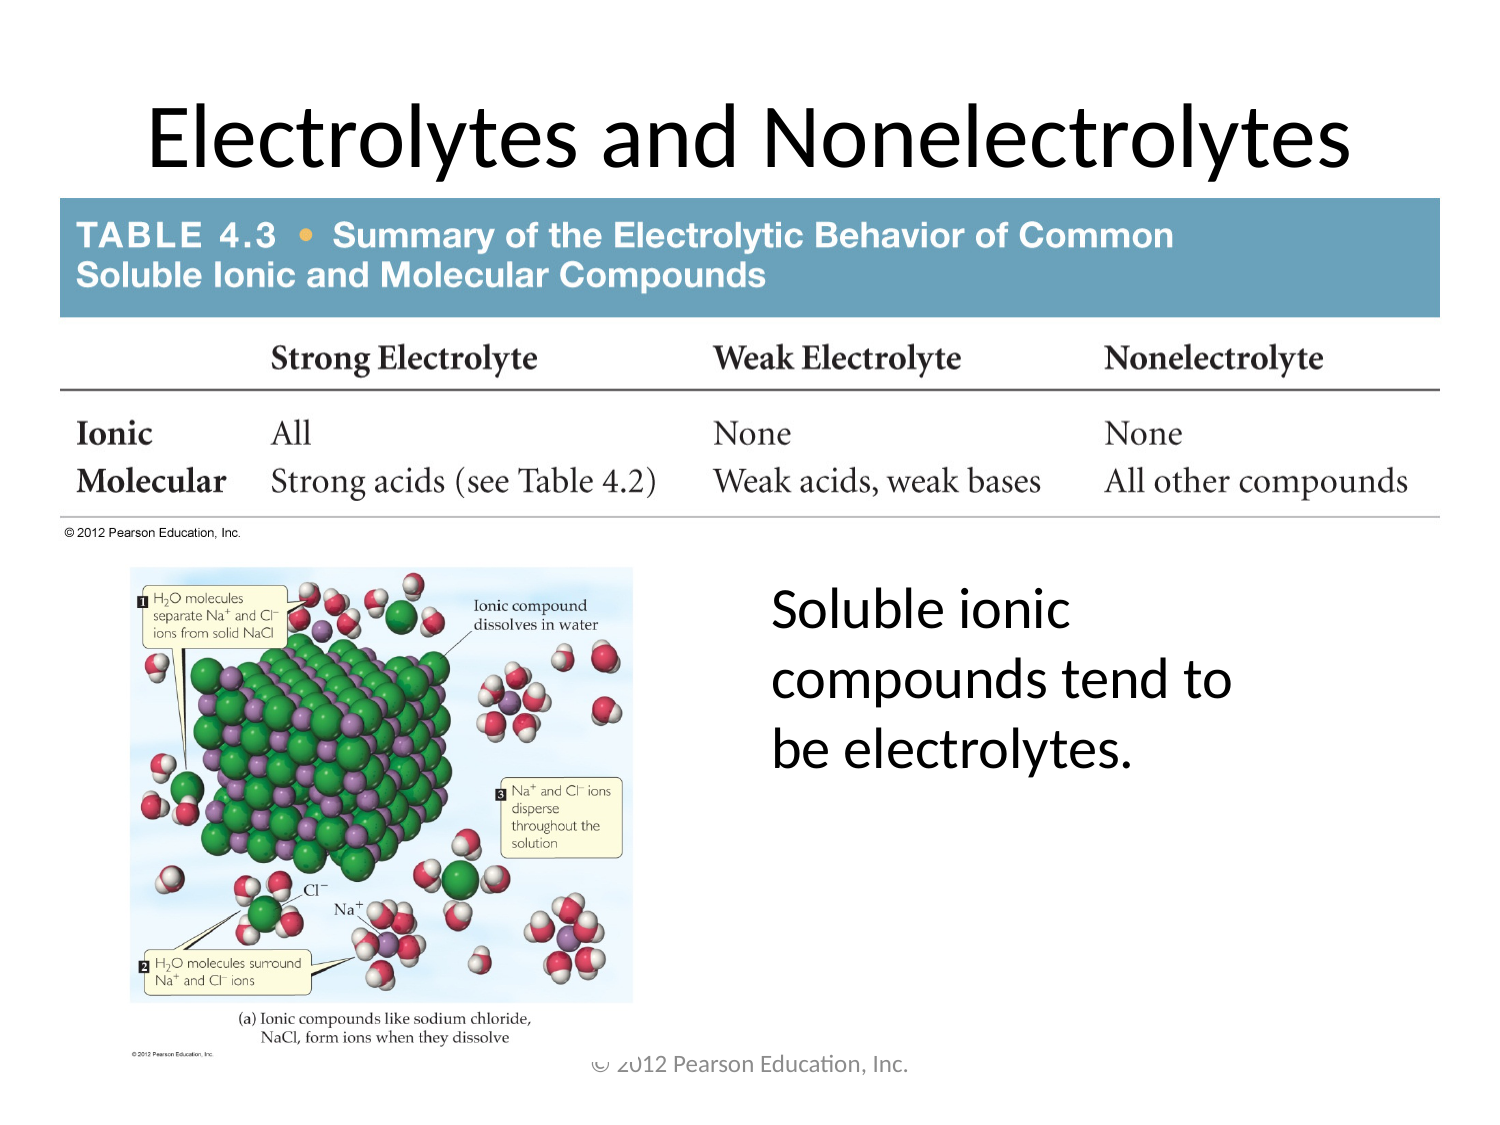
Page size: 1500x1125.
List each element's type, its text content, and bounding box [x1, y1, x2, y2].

title Electrolytes and Nonelectrolytes [0, 37, 1500, 225]
picture [49, 188, 1451, 551]
footer © 2012 Pearson Education, Inc. [362, 1025, 1138, 1100]
list Soluble ionic compounds tend to be electrolytes. [699, 562, 1275, 950]
picture [124, 562, 638, 1062]
